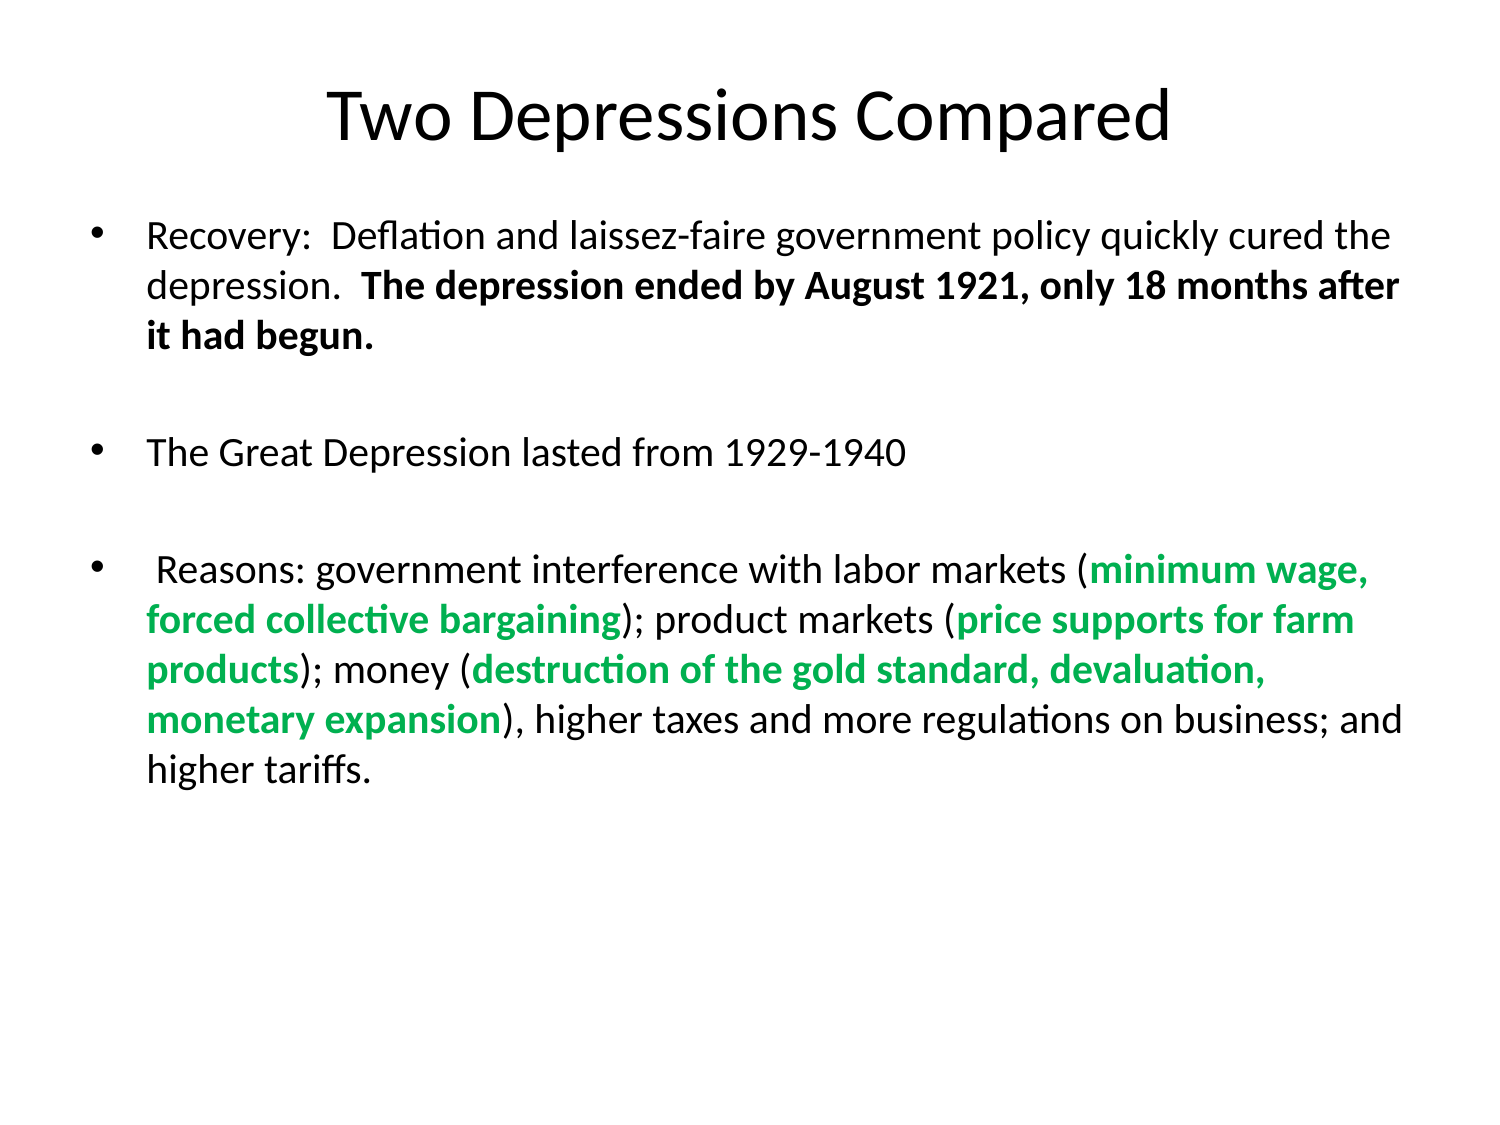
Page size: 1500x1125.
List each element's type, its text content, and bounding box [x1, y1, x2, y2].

list Recovery: Deflation and laissez-faire government policy quickly cured the depression. The depression ended by August 1921, only 18 months after it had begun. The Great Depression lasted from 1929-1940 Reasons: government interference with labor markets (minimum wage, forced collective bargaining); product markets (price supports for farm products); money (destruction of the gold standard, devaluation, monetary expansion), higher taxes and more regulations on business; and higher tariffs. [75, 200, 1425, 1005]
title Two Depressions Compared [75, 45, 1425, 175]
